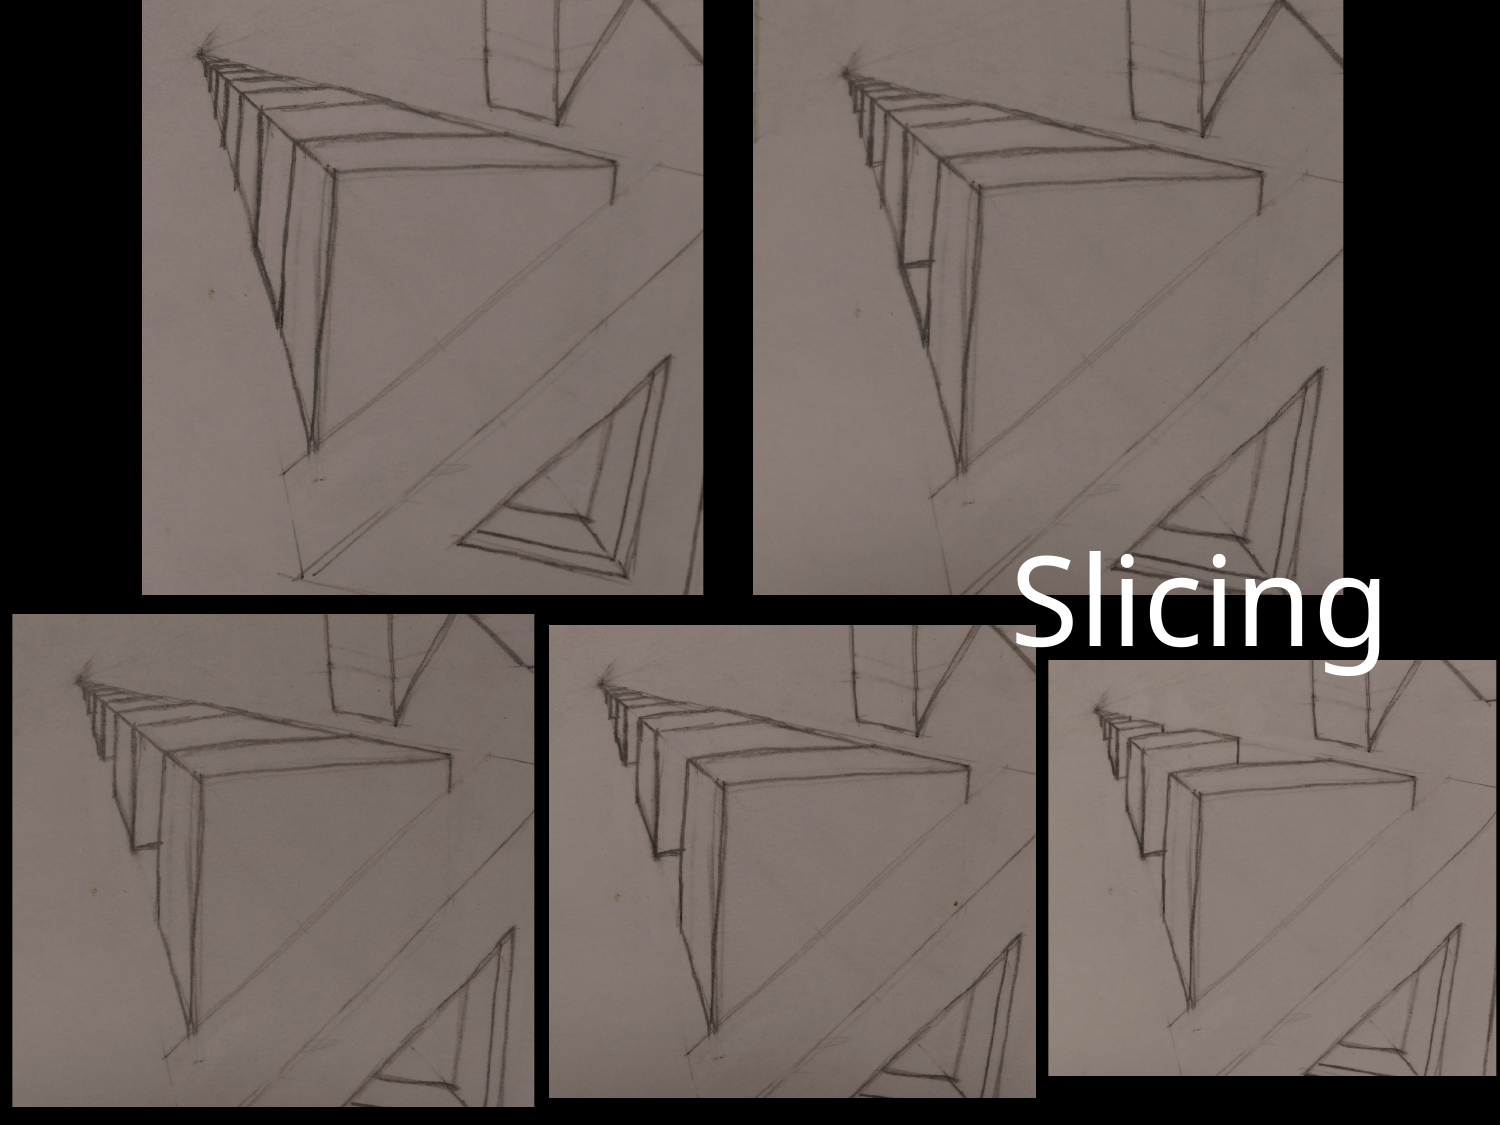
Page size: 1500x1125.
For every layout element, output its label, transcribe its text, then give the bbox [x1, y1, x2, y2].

picture [548, 625, 1037, 1098]
picture [1047, 660, 1497, 1077]
text_box Slicing [995, 513, 1406, 664]
picture [141, 0, 704, 595]
picture [752, 0, 1344, 595]
picture [11, 614, 535, 1108]
